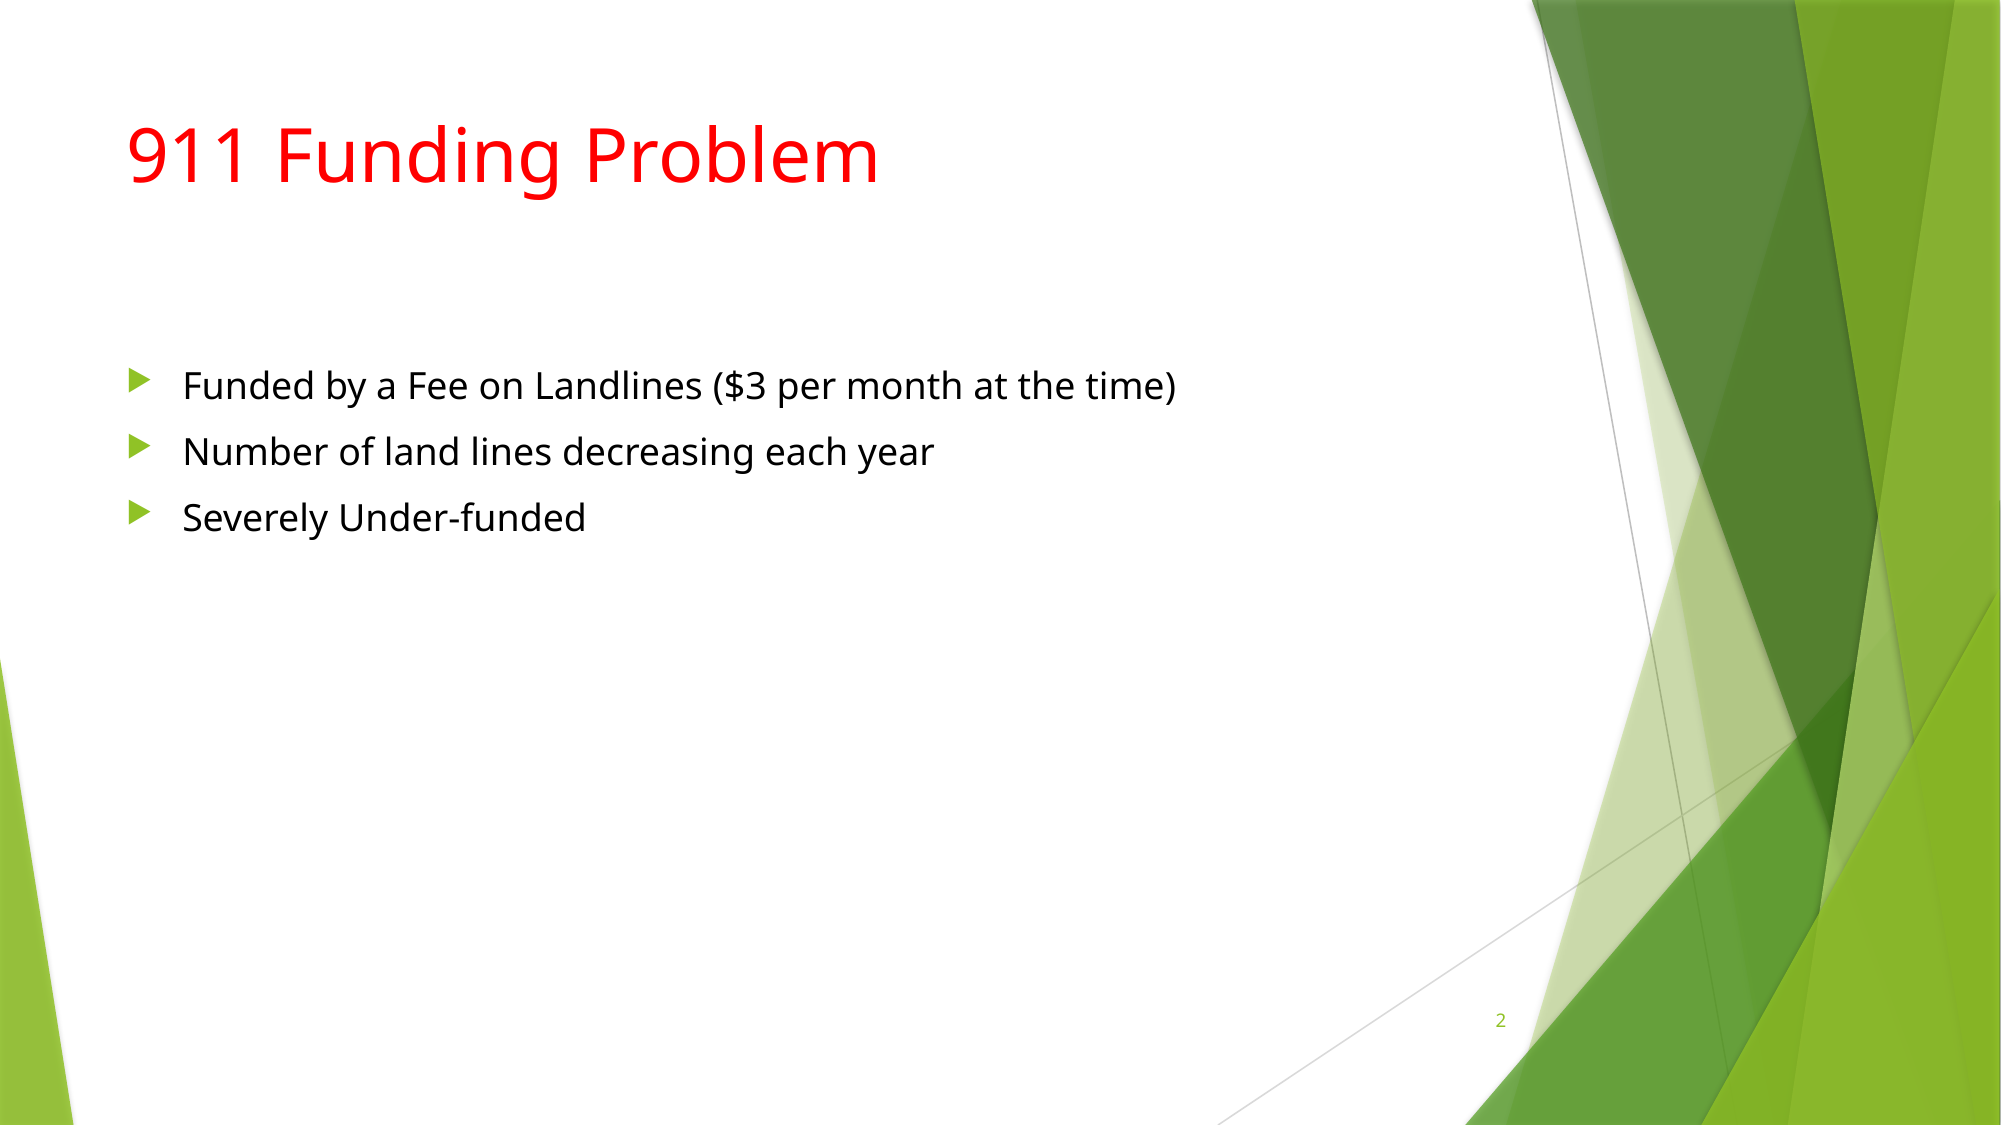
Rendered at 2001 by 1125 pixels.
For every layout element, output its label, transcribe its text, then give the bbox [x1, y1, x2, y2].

title 911 Funding Problem [111, 99, 1522, 317]
list Funded by a Fee on Landlines ($3 per month at the time) Number of land lines decreasing each year Severely Under-funded [111, 354, 1522, 992]
slide_number 2 [1409, 991, 1522, 1051]
